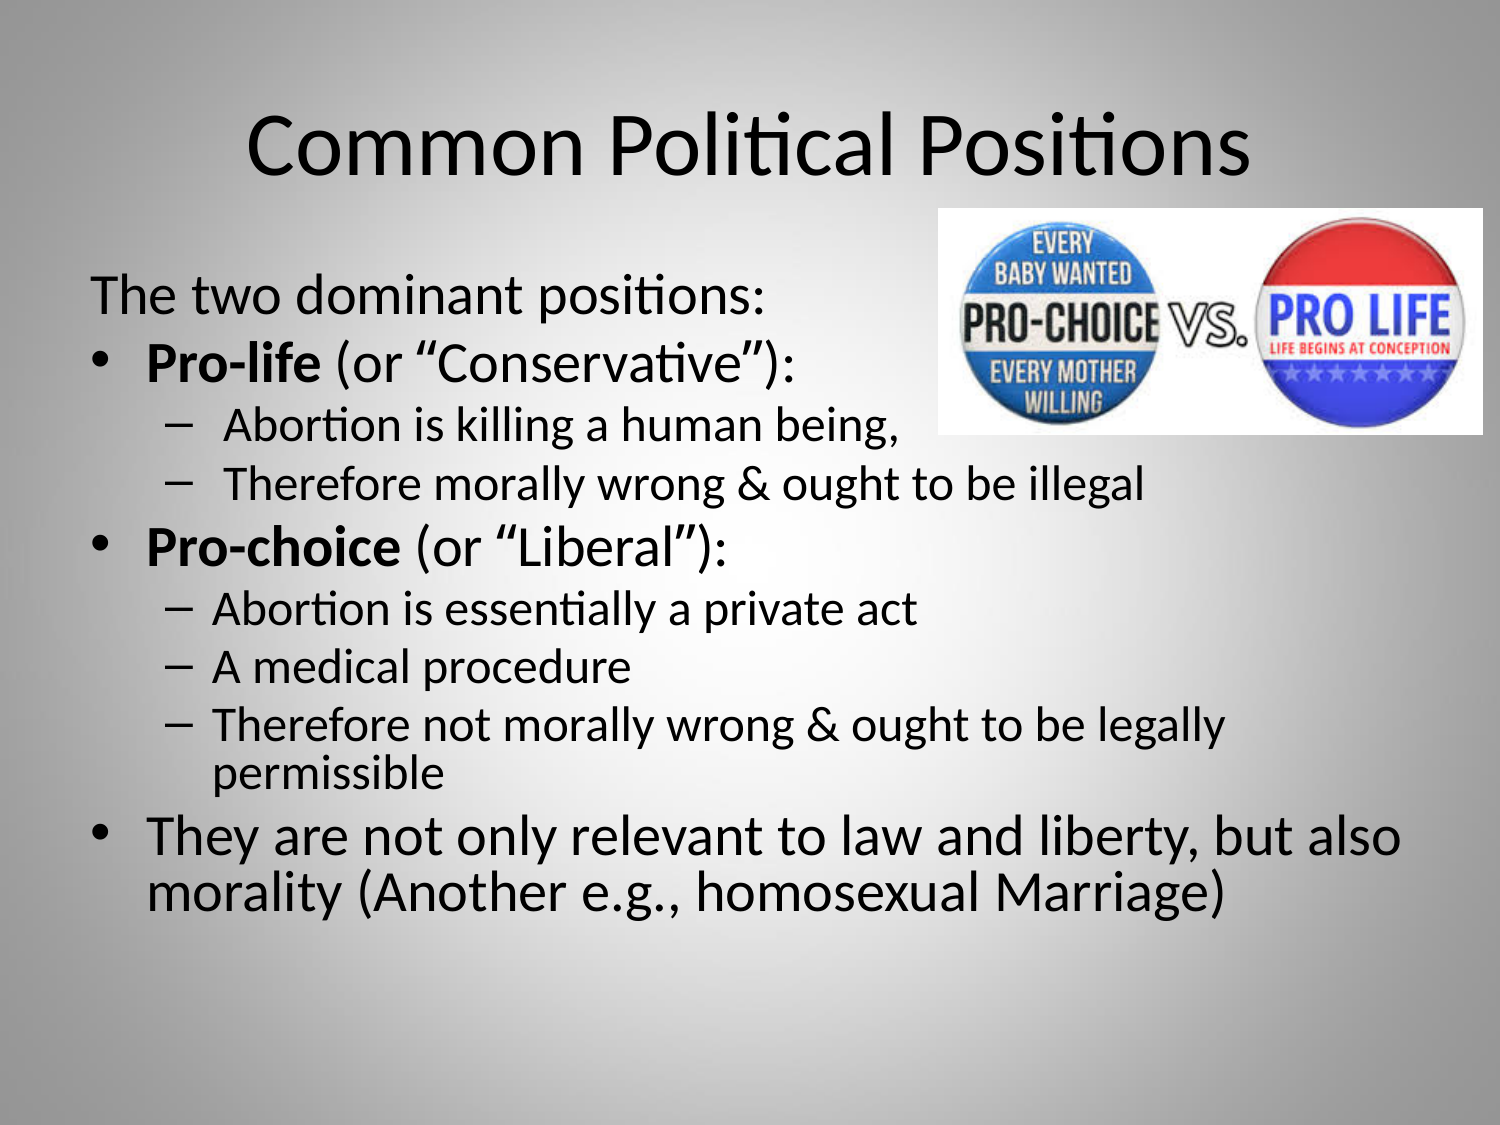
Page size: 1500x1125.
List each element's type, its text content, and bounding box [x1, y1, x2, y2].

list The two dominant positions: Pro-life (or “Conservative”): Abortion is killing a human being, Therefore morally wrong & ought to be illegal Pro-choice (or “Liberal”): Abortion is essentially a private act A medical procedure Therefore not morally wrong & ought to be legally permissible They are not only relevant to law and liberty, but also morality (Another e.g., homosexual Marriage) [75, 262, 1425, 1005]
title Common Political Positions [75, 45, 1425, 233]
picture [0, 0, 1500, 1125]
